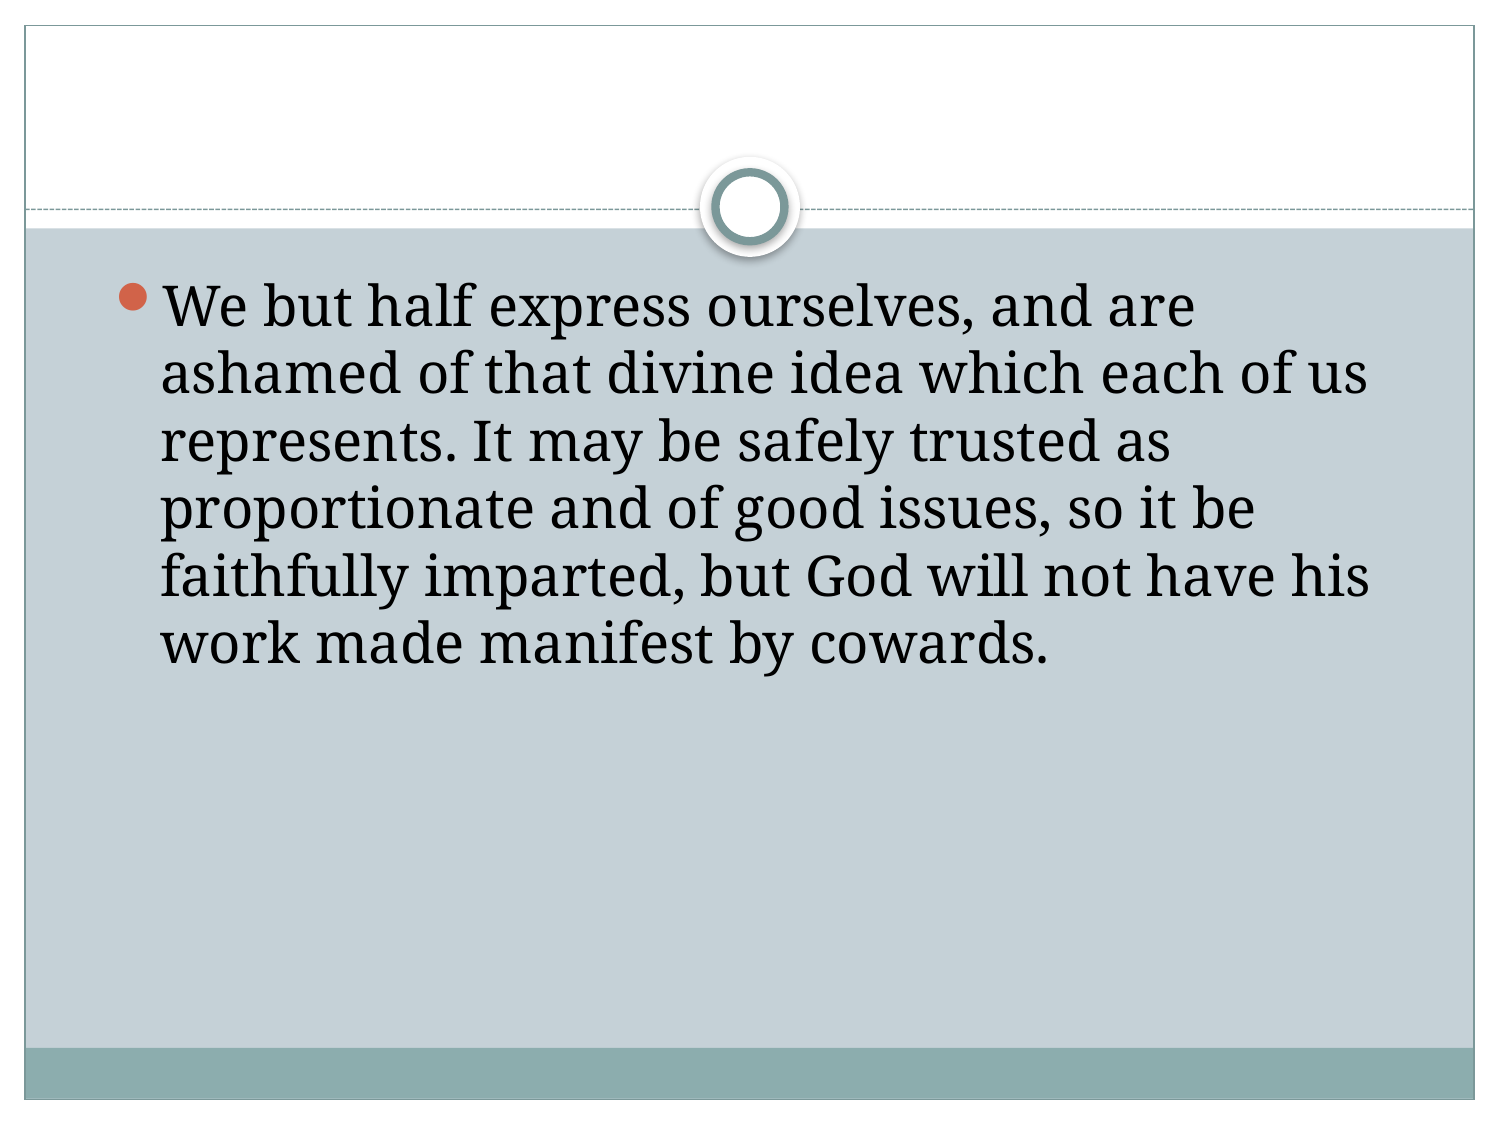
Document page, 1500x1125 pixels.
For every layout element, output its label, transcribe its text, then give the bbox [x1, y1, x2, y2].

list We but half express ourselves, and are ashamed of that divine idea which each of us represents. It may be safely trusted as proportionate and of good issues, so it be faithfully imparted, but God will not have his work made manifest by cowards. [100, 262, 1438, 1000]
